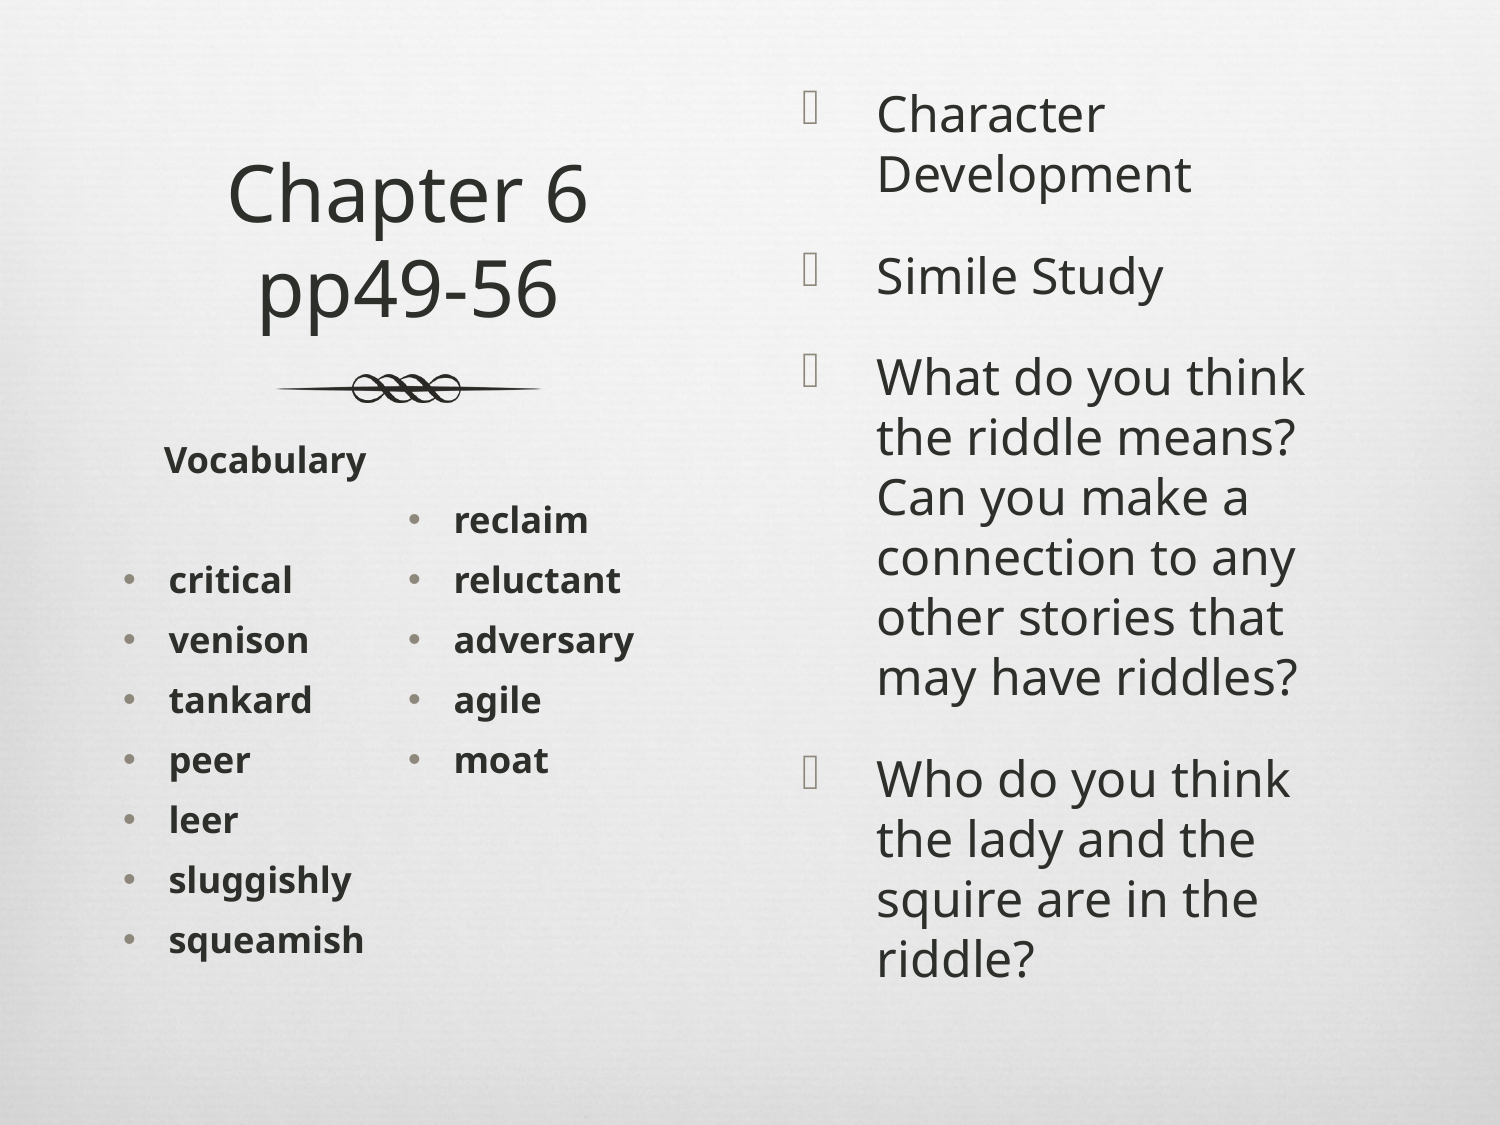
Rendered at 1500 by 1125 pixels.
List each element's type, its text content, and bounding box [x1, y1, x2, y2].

list Character Development Simile Study What do you think the riddle means? Can you make a connection to any other stories that may have riddles? Who do you think the lady and the squire are in the riddle? [786, 75, 1387, 963]
list Vocabulary critical venison tankard peer leer sluggishly squeamish reclaim reluctant adversary agile moat [108, 425, 709, 1034]
picture [273, 374, 544, 403]
title Chapter 6 pp49-56 [108, 149, 709, 341]
